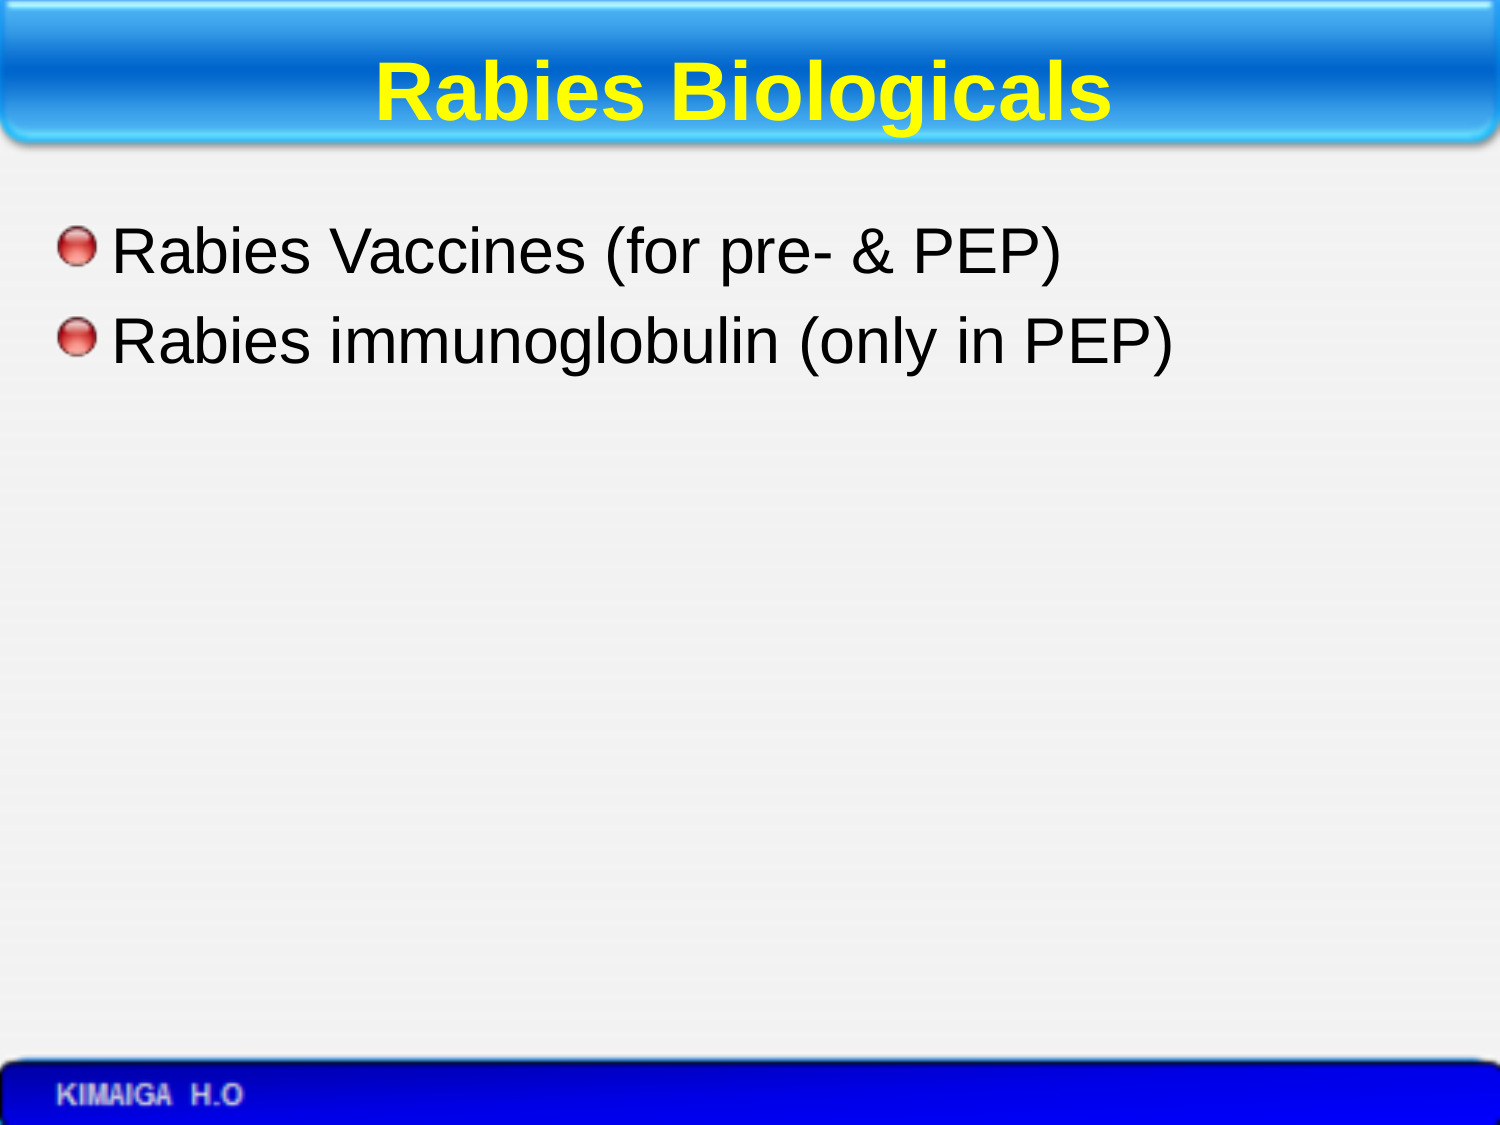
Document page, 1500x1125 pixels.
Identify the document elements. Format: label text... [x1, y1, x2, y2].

title Rabies Biologicals [40, 20, 1449, 154]
picture [0, 0, 1500, 1125]
list Rabies Vaccines (for pre- & PEP) Rabies immunoglobulin (only in PEP) [40, 201, 1449, 1005]
